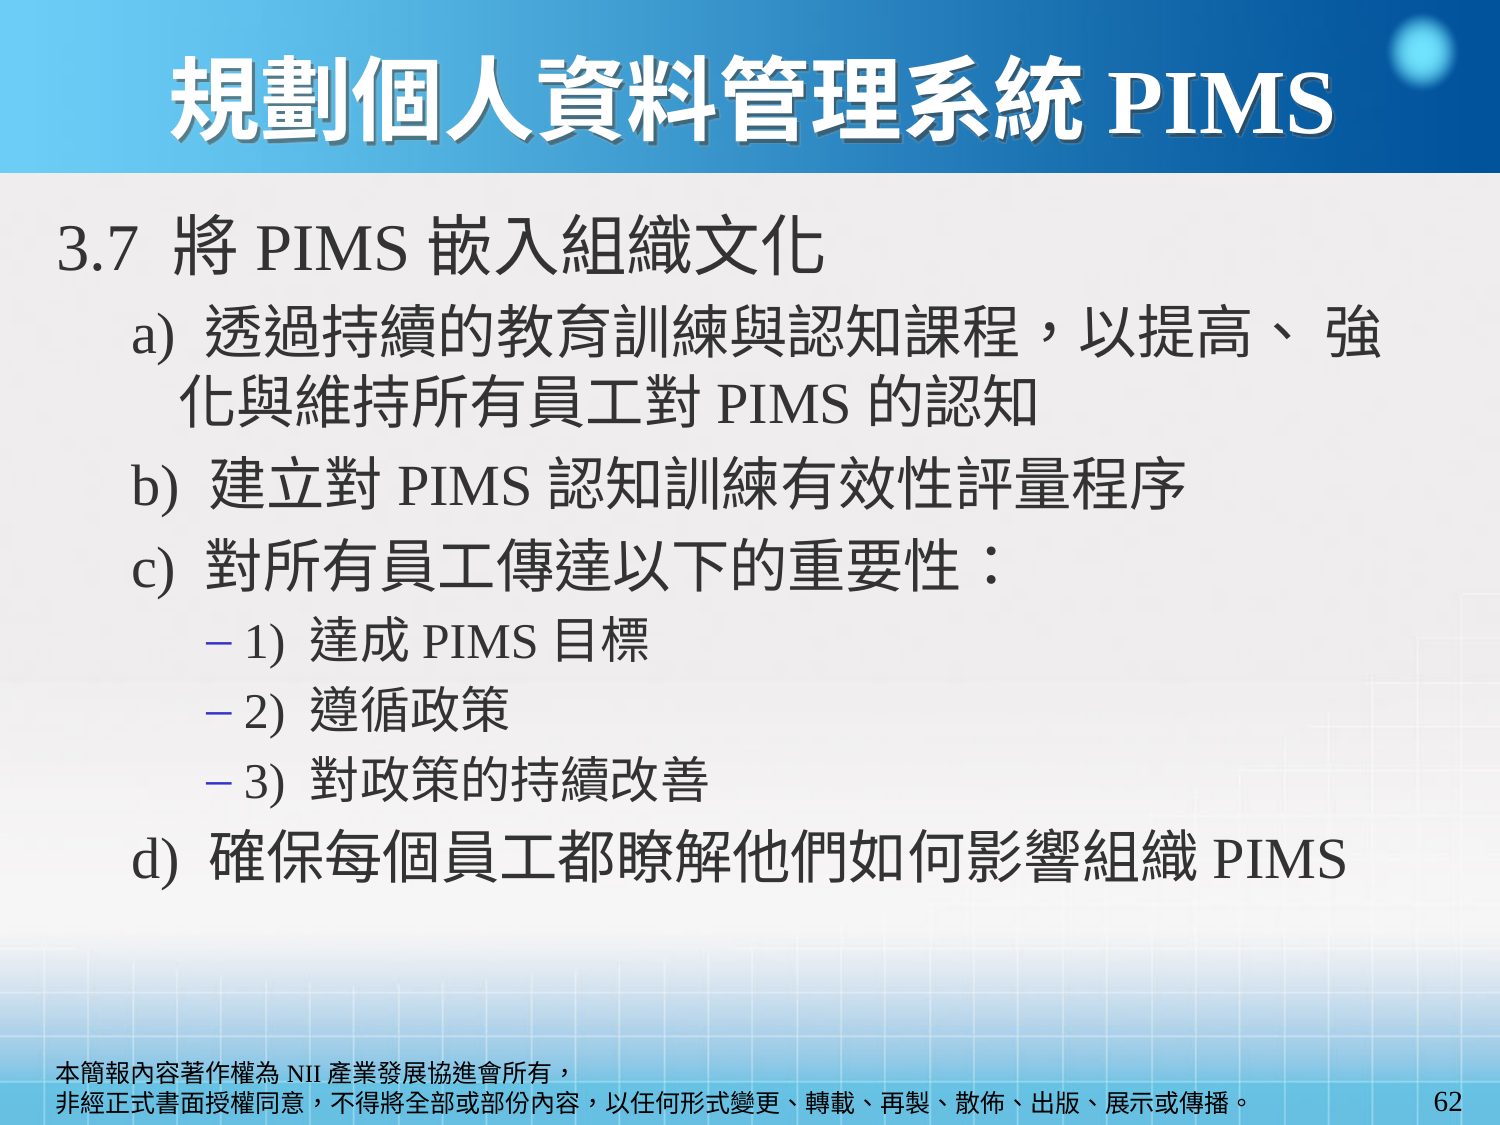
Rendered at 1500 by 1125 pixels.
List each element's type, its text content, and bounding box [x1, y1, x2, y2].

slide_number 62 [1127, 1074, 1479, 1125]
list 3.7 將PIMS嵌入組織文化 a) 透過持續的教育訓練與認知課程，以提高、 強化與維持所有員工對PIMS的認知 b) 建立對PIMS認知訓練有效性評量程序 c) 對所有員工傳達以下的重要性： 1) 達成PIMS目標 2) 遵循政策 3) 對政策的持續改善 d) 確保每個員工都瞭解他們如何影響組織PIMS [41, 196, 1447, 1035]
picture [0, 0, 1500, 1125]
title 規劃個人資料管理系統PIMS [5, 18, 1500, 168]
